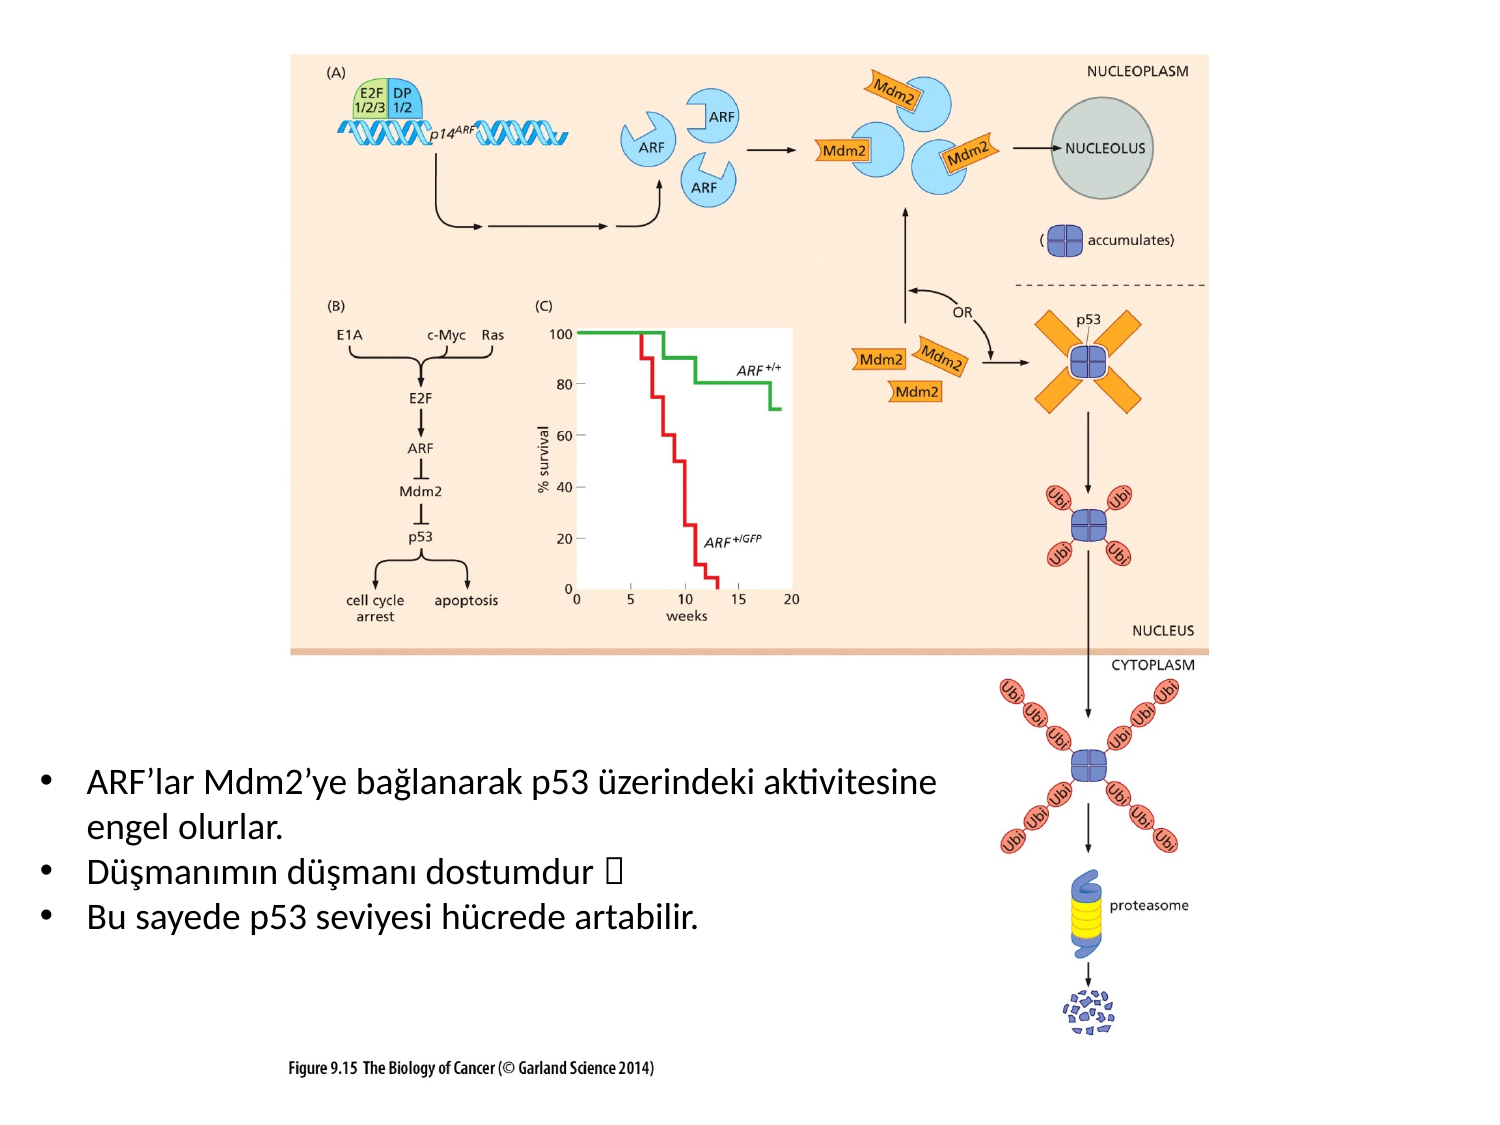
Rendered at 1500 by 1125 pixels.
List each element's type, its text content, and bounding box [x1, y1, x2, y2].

text_box ARF’lar Mdm2’ye bağlanarak p53 üzerindeki aktivitesine engel olurlar. Düşmanımın düşmanı dostumdur  Bu sayede p53 seviyesi hücrede artabilir. [24, 749, 279, 990]
picture [284, 43, 1216, 1081]
